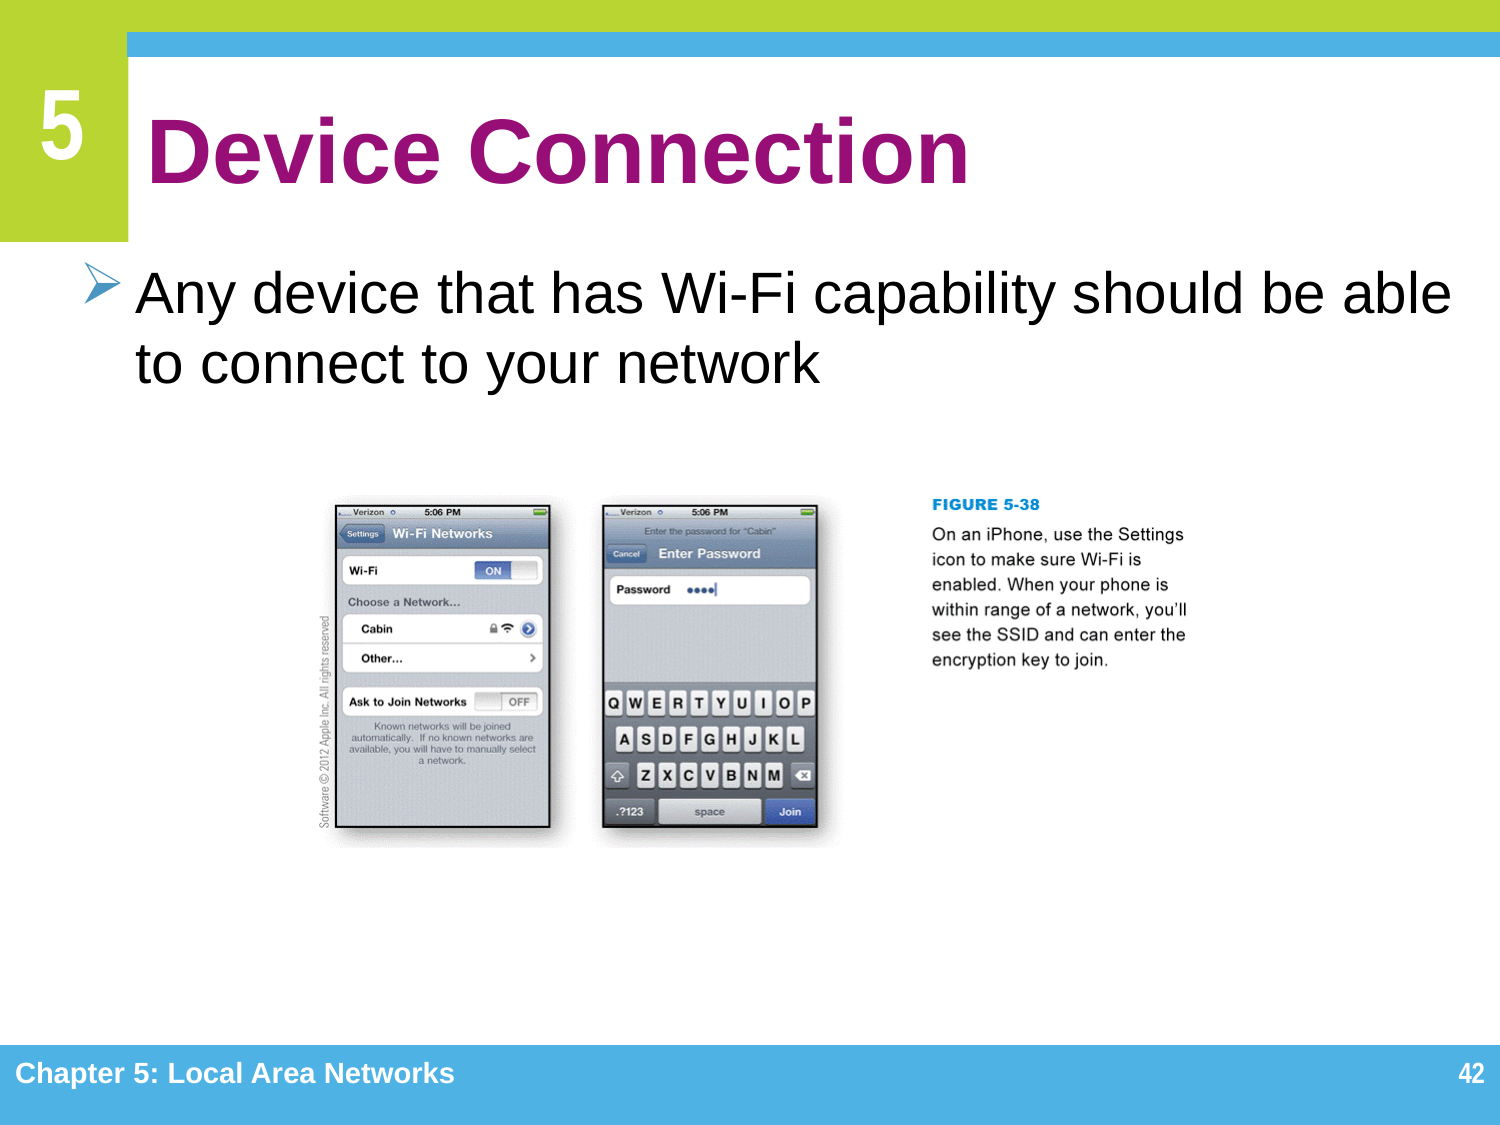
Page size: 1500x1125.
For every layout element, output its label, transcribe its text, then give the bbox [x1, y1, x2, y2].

title Device Connection [131, 60, 1500, 234]
slide_number 42 [1149, 1046, 1500, 1125]
footer Chapter 5: Local Area Networks [0, 1046, 1149, 1125]
picture [318, 490, 1186, 848]
list Any device that has Wi-Fi capability should be able to connect to your network [64, 247, 1500, 1006]
